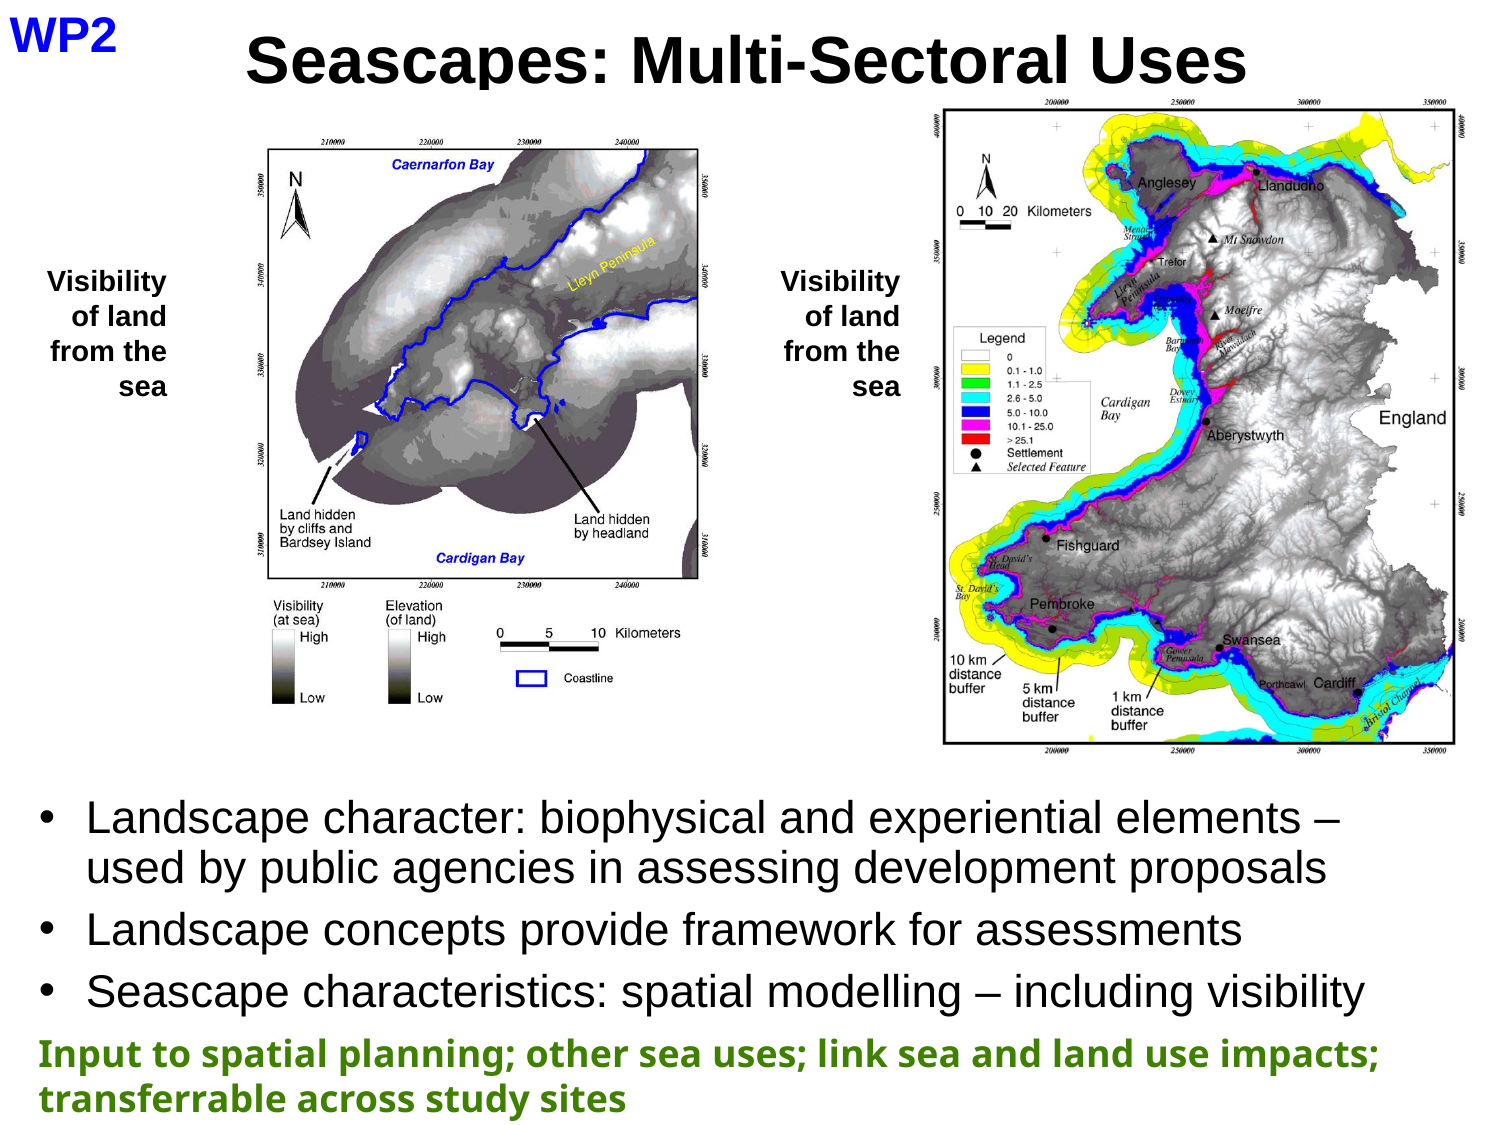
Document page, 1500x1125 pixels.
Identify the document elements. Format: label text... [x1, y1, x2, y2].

title Seascapes: Multi-Sectoral Uses [53, 0, 1442, 115]
picture [915, 90, 1479, 766]
text_box Landscape character: biophysical and experiential elements – used by public agencies in assessing development proposals Landscape concepts provide framework for assessments Seascape characteristics: spatial modelling – including visibility [24, 786, 1466, 1025]
text_box Visibility of land from the sea [751, 255, 910, 410]
text_box WP2 [0, 0, 133, 71]
text_box Input to spatial planning; other sea uses; link sea and land use impacts; transferrable across study sites [23, 1023, 1500, 1125]
picture [174, 90, 746, 765]
text_box Visibility of land from the sea [0, 255, 169, 410]
